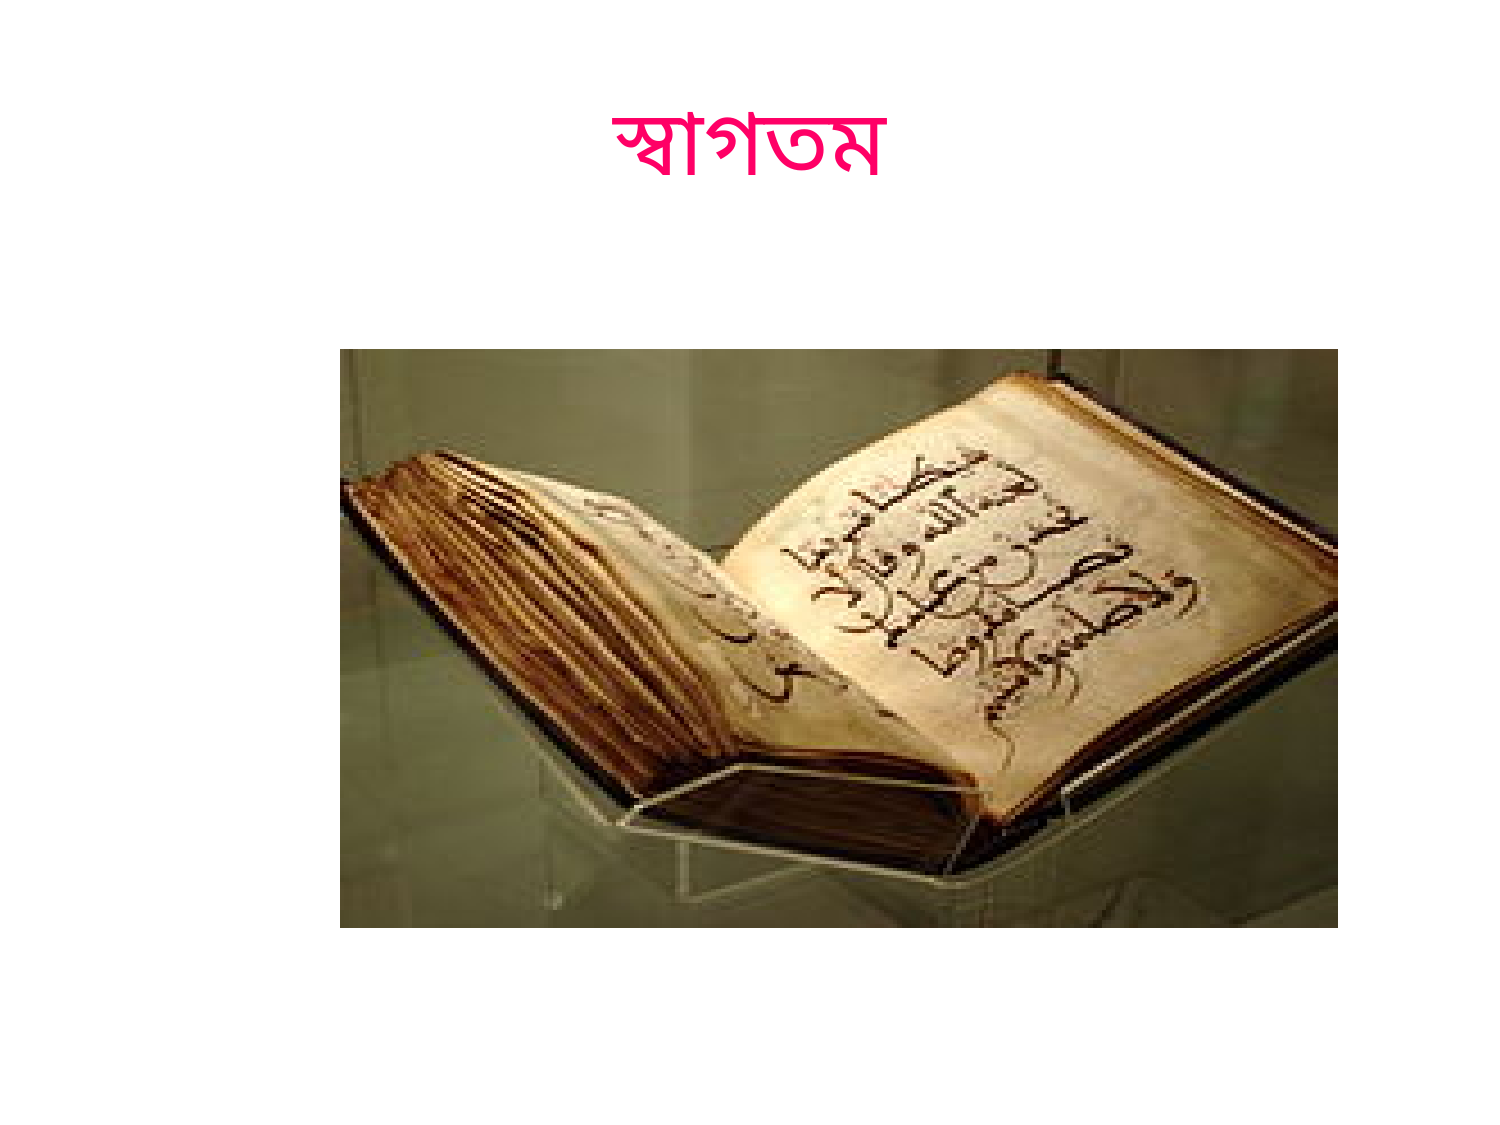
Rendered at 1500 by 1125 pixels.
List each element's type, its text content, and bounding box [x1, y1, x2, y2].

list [340, 349, 1338, 929]
title স্বাগতম [75, 45, 1425, 233]
